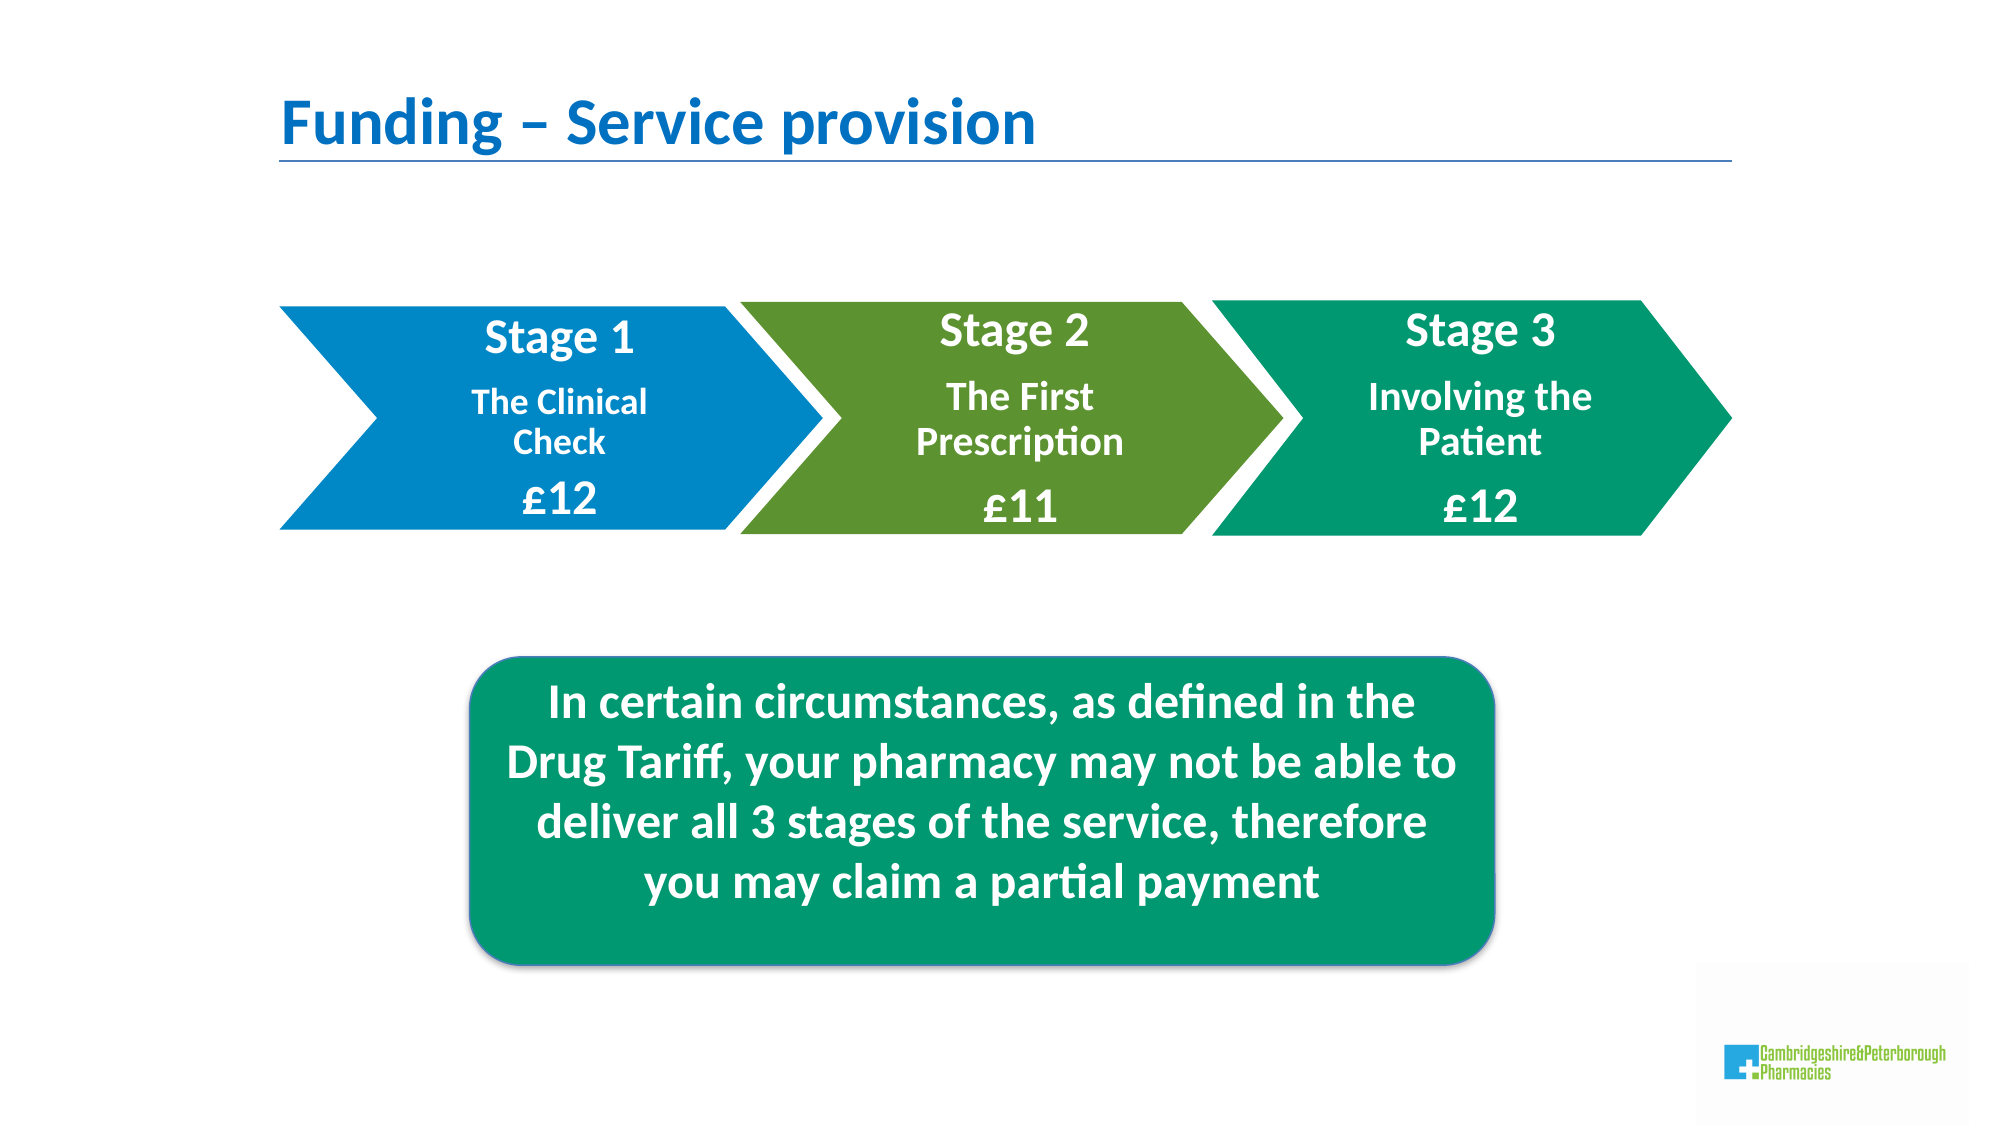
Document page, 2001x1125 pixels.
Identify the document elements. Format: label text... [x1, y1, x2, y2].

text_box Stage 3 Involving the Patient £12 [1211, 300, 1733, 536]
text_box In certain circumstances, as defined in the Drug Tariff, your pharmacy may not be able to deliver all 3 stages of the service, therefore you may claim a partial payment [468, 656, 1496, 966]
text_box Funding – Service provision [266, 70, 1886, 165]
picture [1696, 962, 1969, 1125]
text_box Stage 2 The First Prescription £11 [740, 301, 1284, 535]
text_box Stage 1 The Clinical Check £12 [279, 306, 823, 530]
